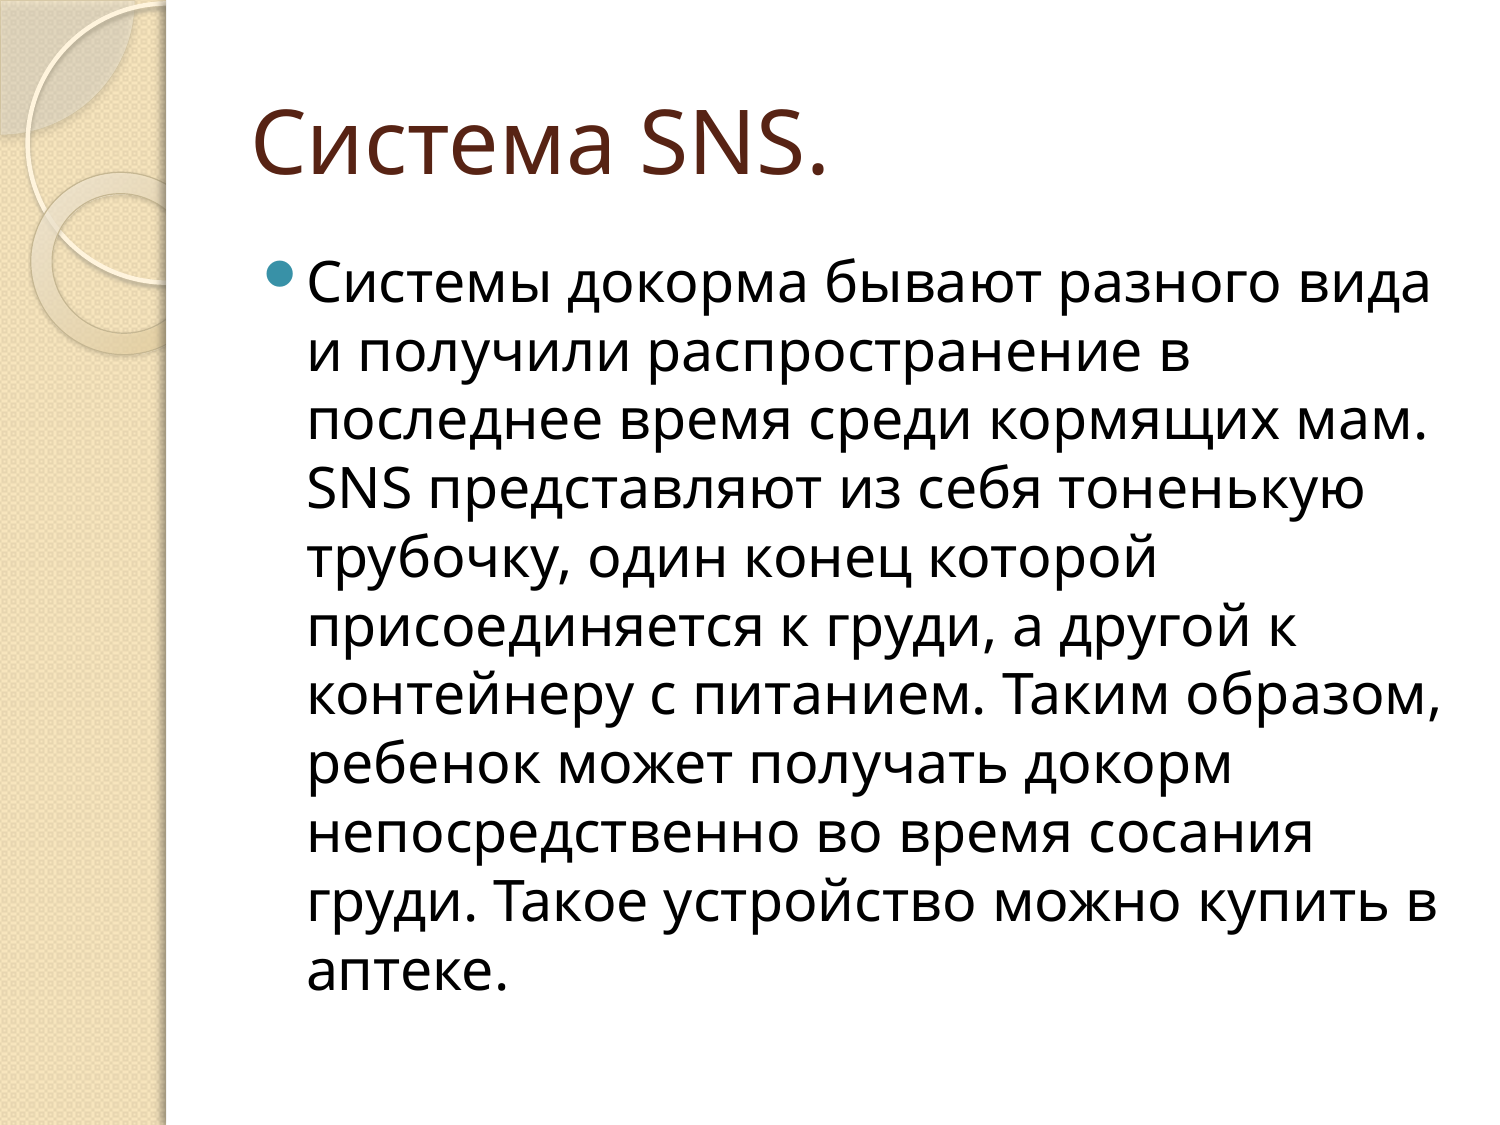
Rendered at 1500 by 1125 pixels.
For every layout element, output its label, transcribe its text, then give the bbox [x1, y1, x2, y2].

list Системы докорма бывают разного вида и получили распространение в последнее время среди кормящих мам. SNS представляют из себя тоненькую трубочку, один конец которой присоединяется к груди, а другой к контейнеру с питанием. Таким образом, ребенок может получать докорм непосредственно во время сосания груди. Такое устройство можно купить в аптеке. [235, 237, 1466, 1025]
title Система SNS. [235, 45, 1466, 233]
